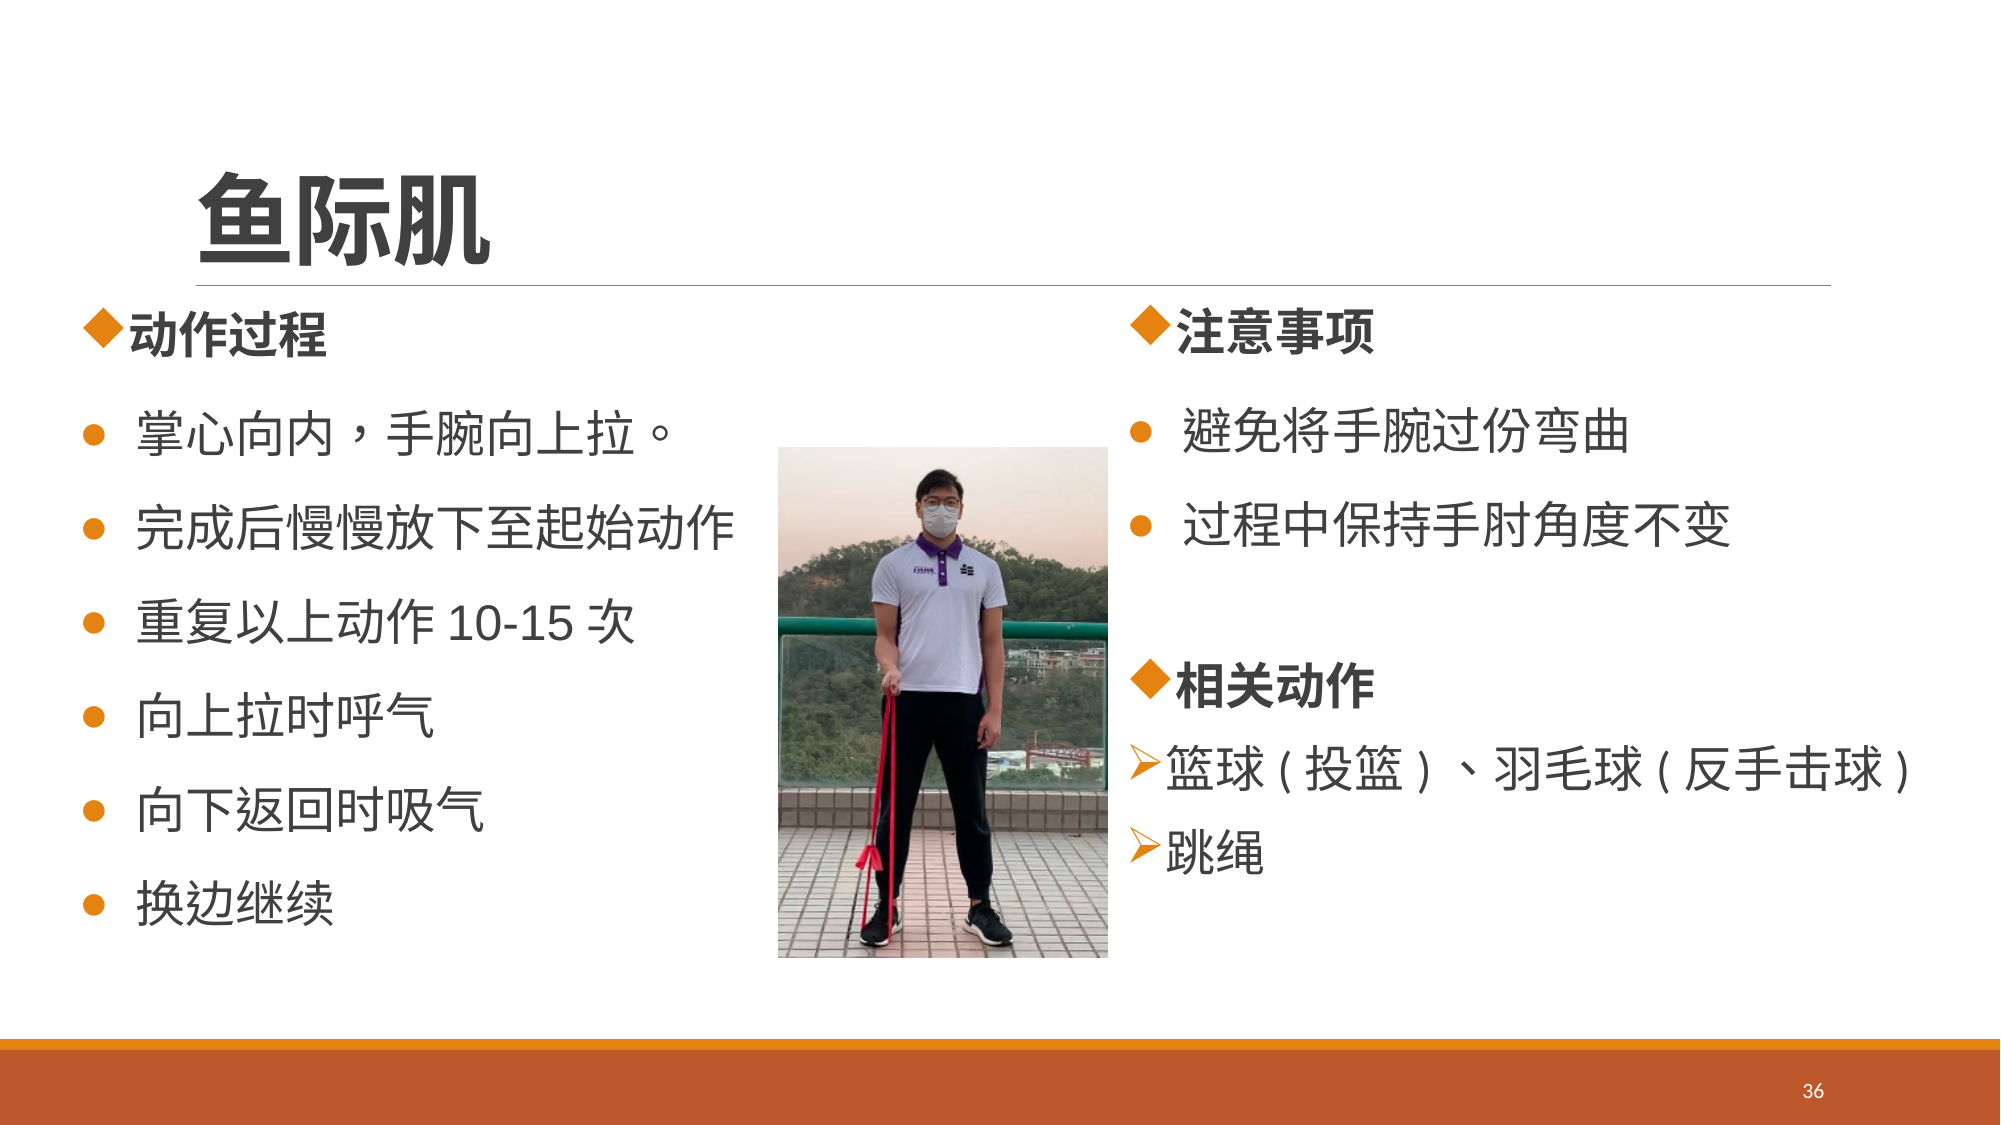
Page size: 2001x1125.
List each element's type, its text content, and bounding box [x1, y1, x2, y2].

picture [777, 446, 1109, 959]
title 鱼际肌 [180, 47, 1830, 285]
slide_number 36 [1624, 1059, 1840, 1120]
list 动作过程 掌心向内，手腕向上拉。 完成后慢慢放下至起始动作 重复以上动作10-15次 向上拉时呼气 向下返回时吸气 换边继续 [78, 302, 889, 963]
list 注意事项 避免将手腕过份弯曲 过程中保持手肘角度不变 相关动作 篮球(投篮)、羽毛球(反手击球) 跳绳 [1125, 299, 1936, 960]
